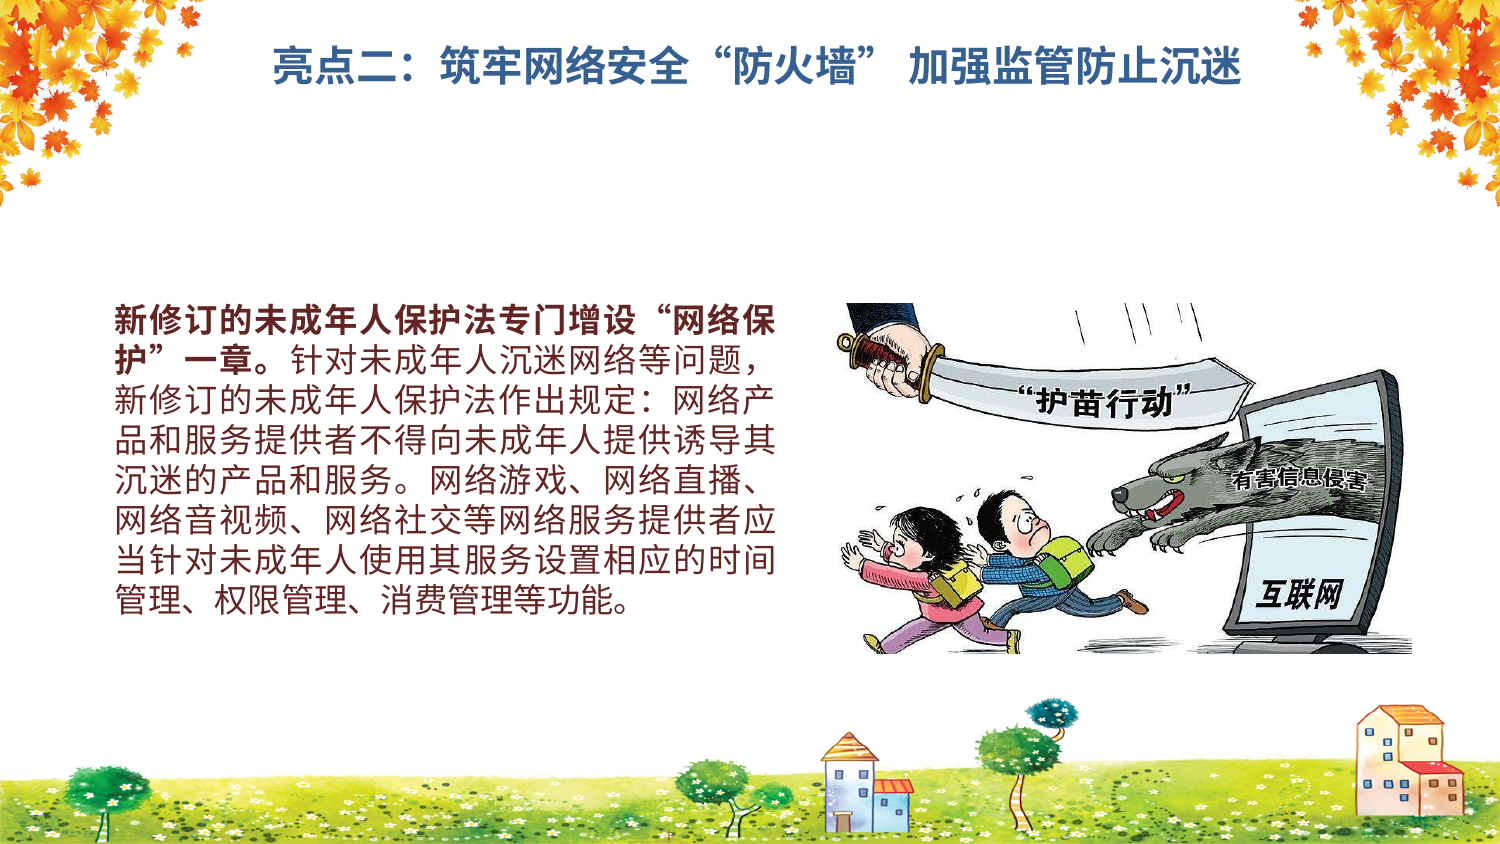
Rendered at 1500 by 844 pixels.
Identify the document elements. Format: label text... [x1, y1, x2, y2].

text_box 新修订的未成年人保护法专门增设“网络保护”一章。针对未成年人沉迷网络等问题，新修订的未成年人保护法作出规定：网络产品和服务提供者不得向未成年人提供诱导其沉迷的产品和服务。网络游戏、网络直播、网络音视频、网络社交等网络服务提供者应当针对未成年人使用其服务设置相应的时间管理、权限管理、消费管理等功能。 [100, 291, 792, 626]
picture [0, 0, 204, 208]
picture [832, 303, 1412, 655]
picture [0, 696, 1500, 844]
text_box 亮点二：筑牢网络安全“防火墙” 加强监管防止沉迷 [257, 32, 1258, 97]
picture [1293, 0, 1500, 208]
